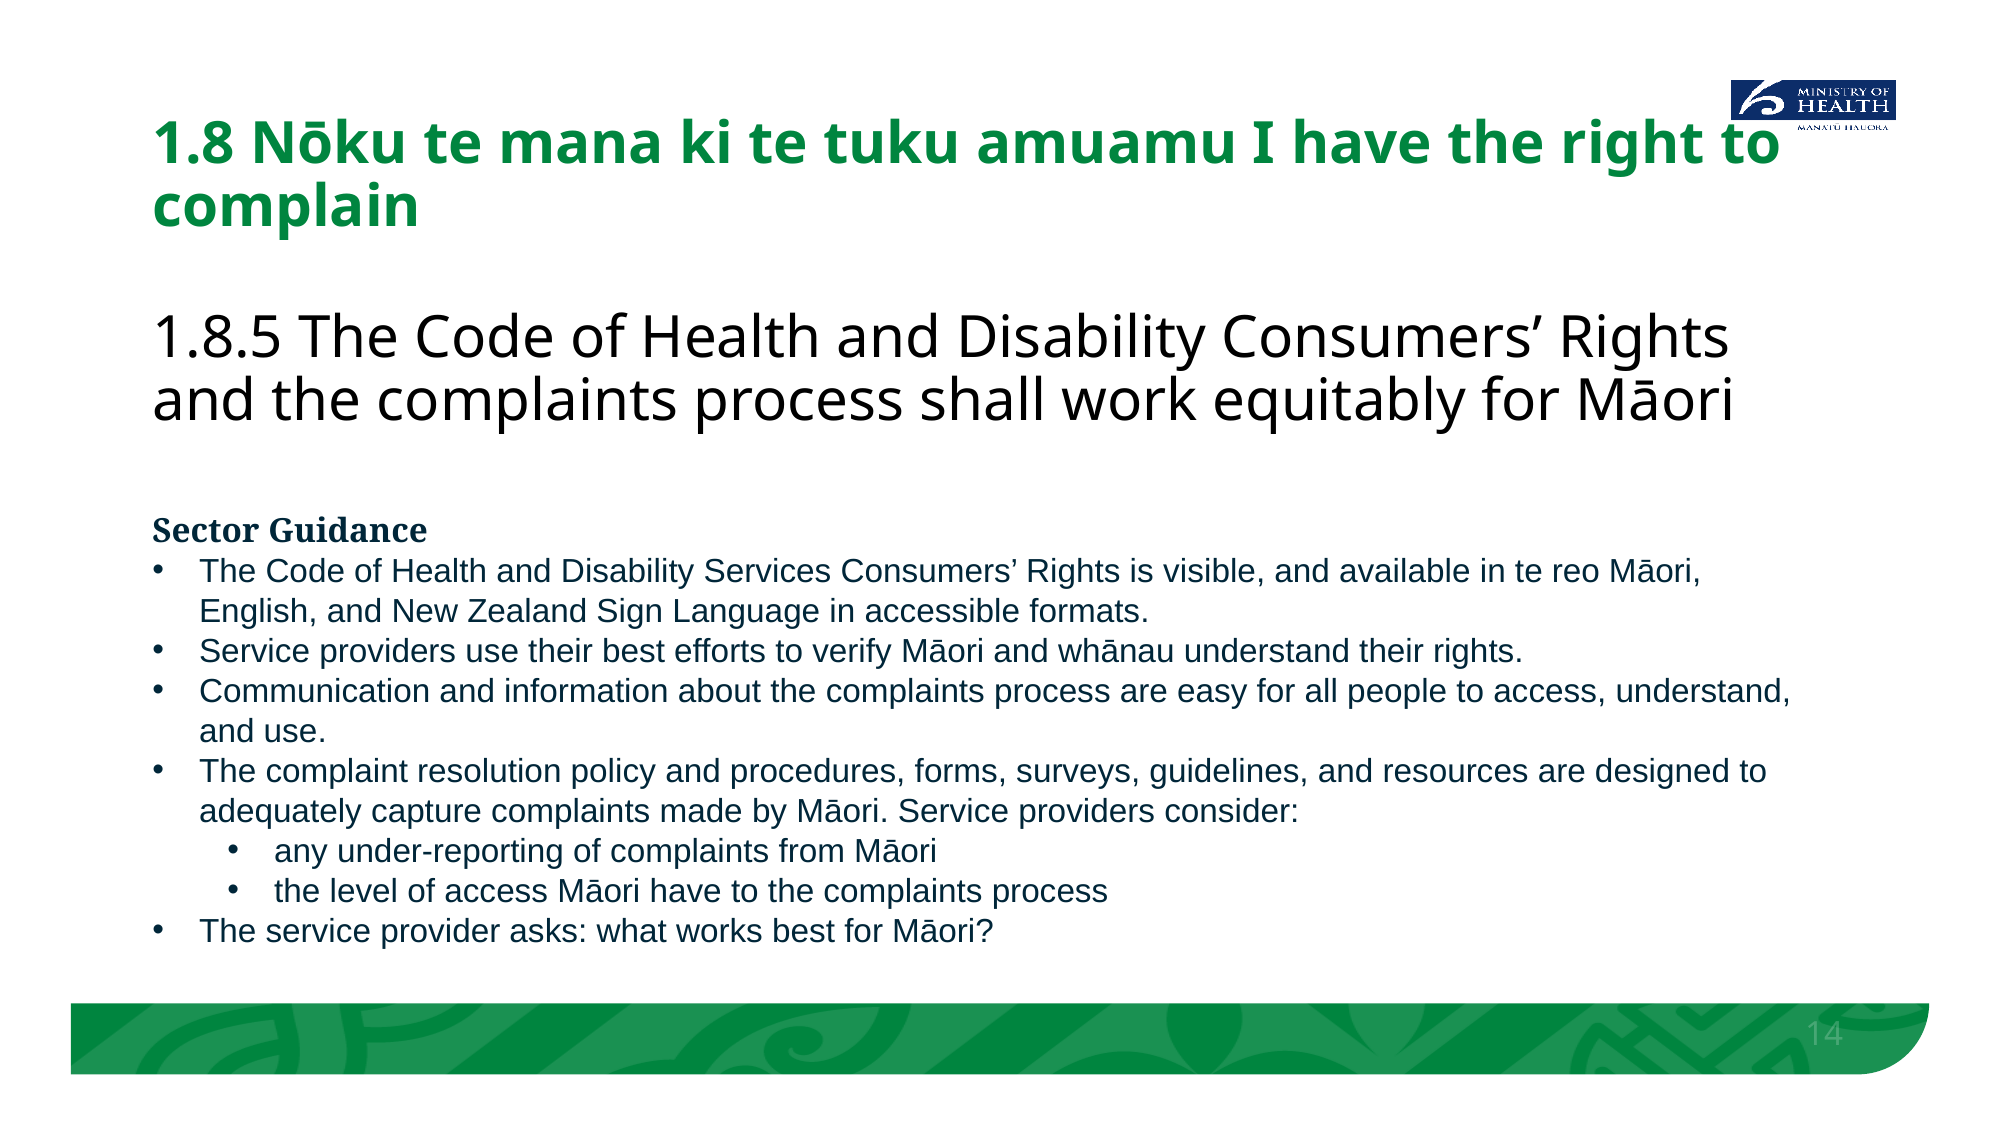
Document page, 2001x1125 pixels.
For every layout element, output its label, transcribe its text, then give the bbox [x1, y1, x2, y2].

picture [0, 1004, 2000, 1125]
text_box Sector Guidance The Code of Health and Disability Services Consumers’ Rights is visible, and available in te reo Māori, English, and New Zealand Sign Language in accessible formats. Service providers use their best efforts to verify Māori and whānau understand their rights. Communication and information about the complaints process are easy for all people to access, understand, and use. The complaint resolution policy and procedures, forms, surveys, guidelines, and resources are designed to adequately capture complaints made by Māori. Service providers consider: any under-reporting of complaints from Māori the level of access Māori have to the complaints process The service provider asks: what works best for Māori? [137, 502, 1812, 957]
title 1.8 Nōku te mana ki te tuku amuamu I have the right to complain [137, 87, 1863, 264]
list 1.8.5 The Code of Health and Disability Consumers’ Rights and the complaints process shall work equitably for Māori [137, 299, 1863, 518]
picture [1731, 80, 1896, 130]
